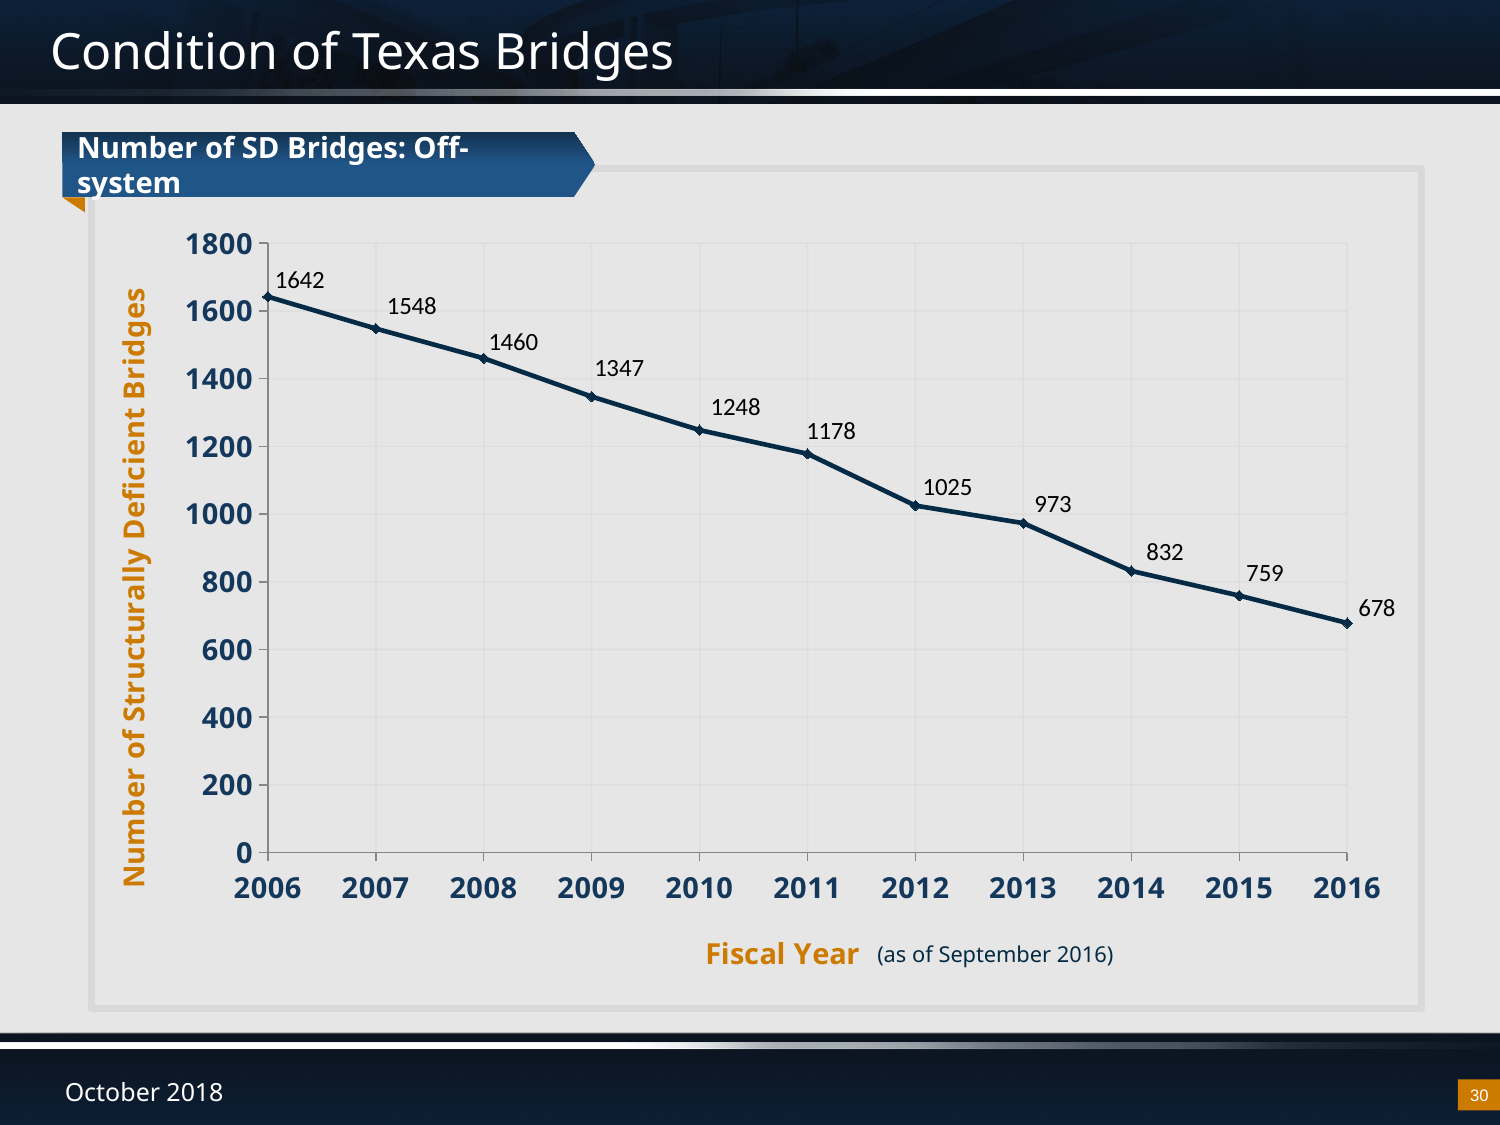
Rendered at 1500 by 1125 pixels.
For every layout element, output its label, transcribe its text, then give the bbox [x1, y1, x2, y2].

chart [87, 164, 1426, 1013]
slide_number 30 [1454, 1079, 1489, 1110]
picture [0, 0, 1500, 104]
picture [0, 1032, 1500, 1125]
title Condition of Texas Bridges [50, 12, 1421, 89]
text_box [62, 131, 596, 213]
